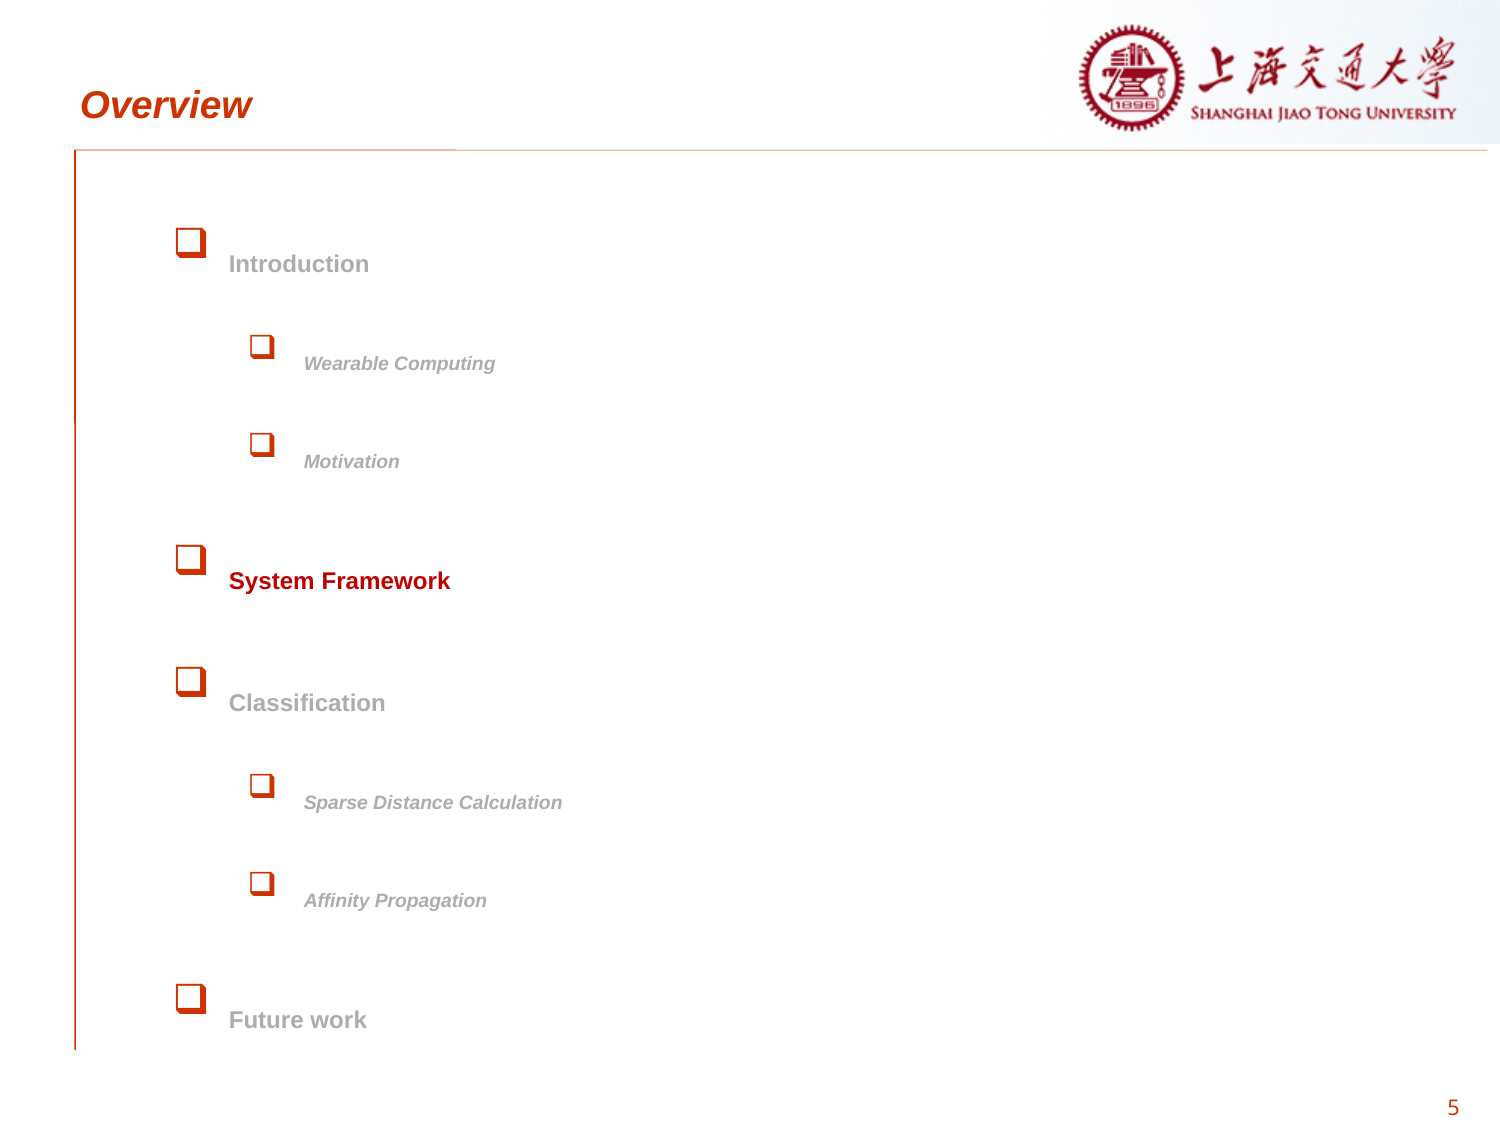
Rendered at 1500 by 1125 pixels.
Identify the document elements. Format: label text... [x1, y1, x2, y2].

slide_number 5 [1349, 1074, 1476, 1113]
text_box Overview [64, 6, 1417, 157]
picture [1040, 0, 1500, 144]
text_box Introduction Wearable Computing Motivation System Framework Classification Sparse Distance Calculation Affinity Propagation Future work [82, 155, 1467, 1090]
